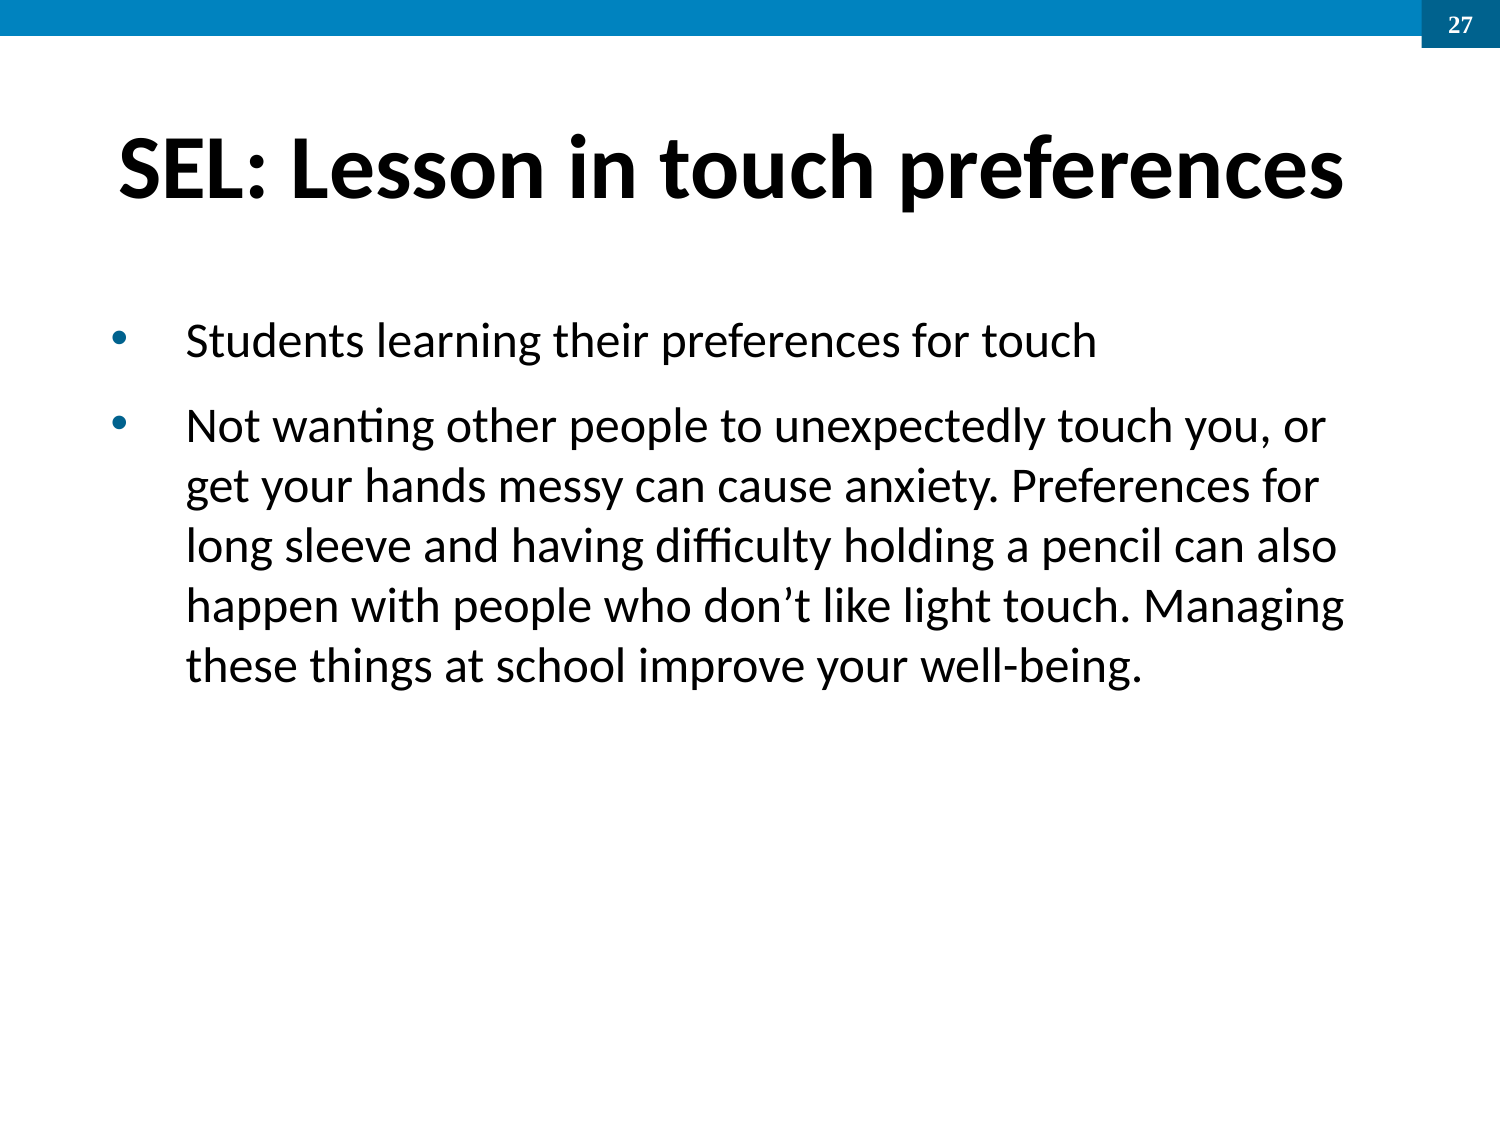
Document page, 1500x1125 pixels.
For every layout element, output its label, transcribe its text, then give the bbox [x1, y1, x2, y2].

list Students learning their preferences for touch Not wanting other people to unexpectedly touch you, or get your hands messy can cause anxiety. Preferences for long sleeve and having difficulty holding a pencil can also happen with people who don’t like light touch. Managing these things at school improve your well-being. [103, 299, 1397, 938]
title SEL: Lesson in touch preferences [103, 59, 1397, 278]
